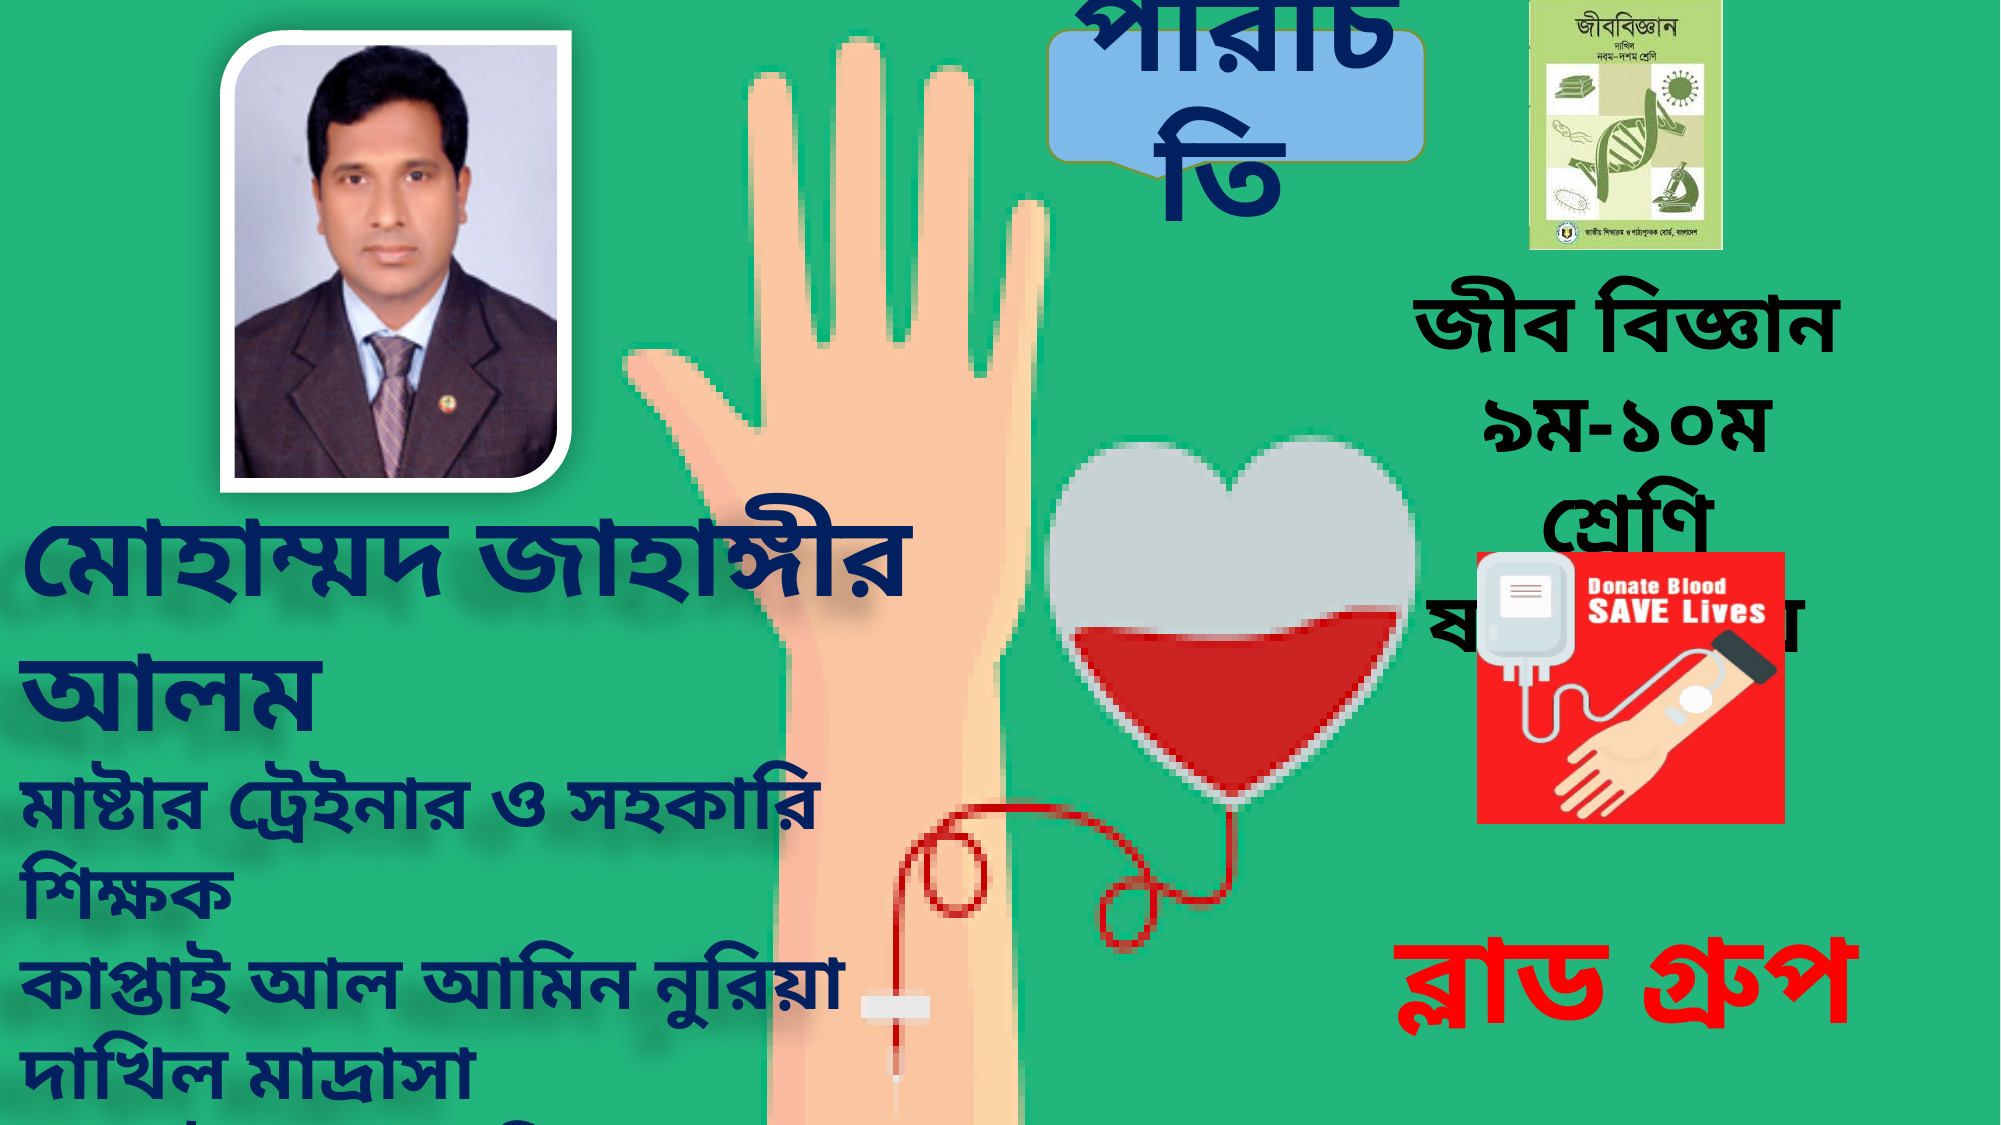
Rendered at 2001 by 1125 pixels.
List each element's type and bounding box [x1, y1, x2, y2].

text_box [0, 0, 2000, 1125]
picture [1477, 552, 1785, 824]
